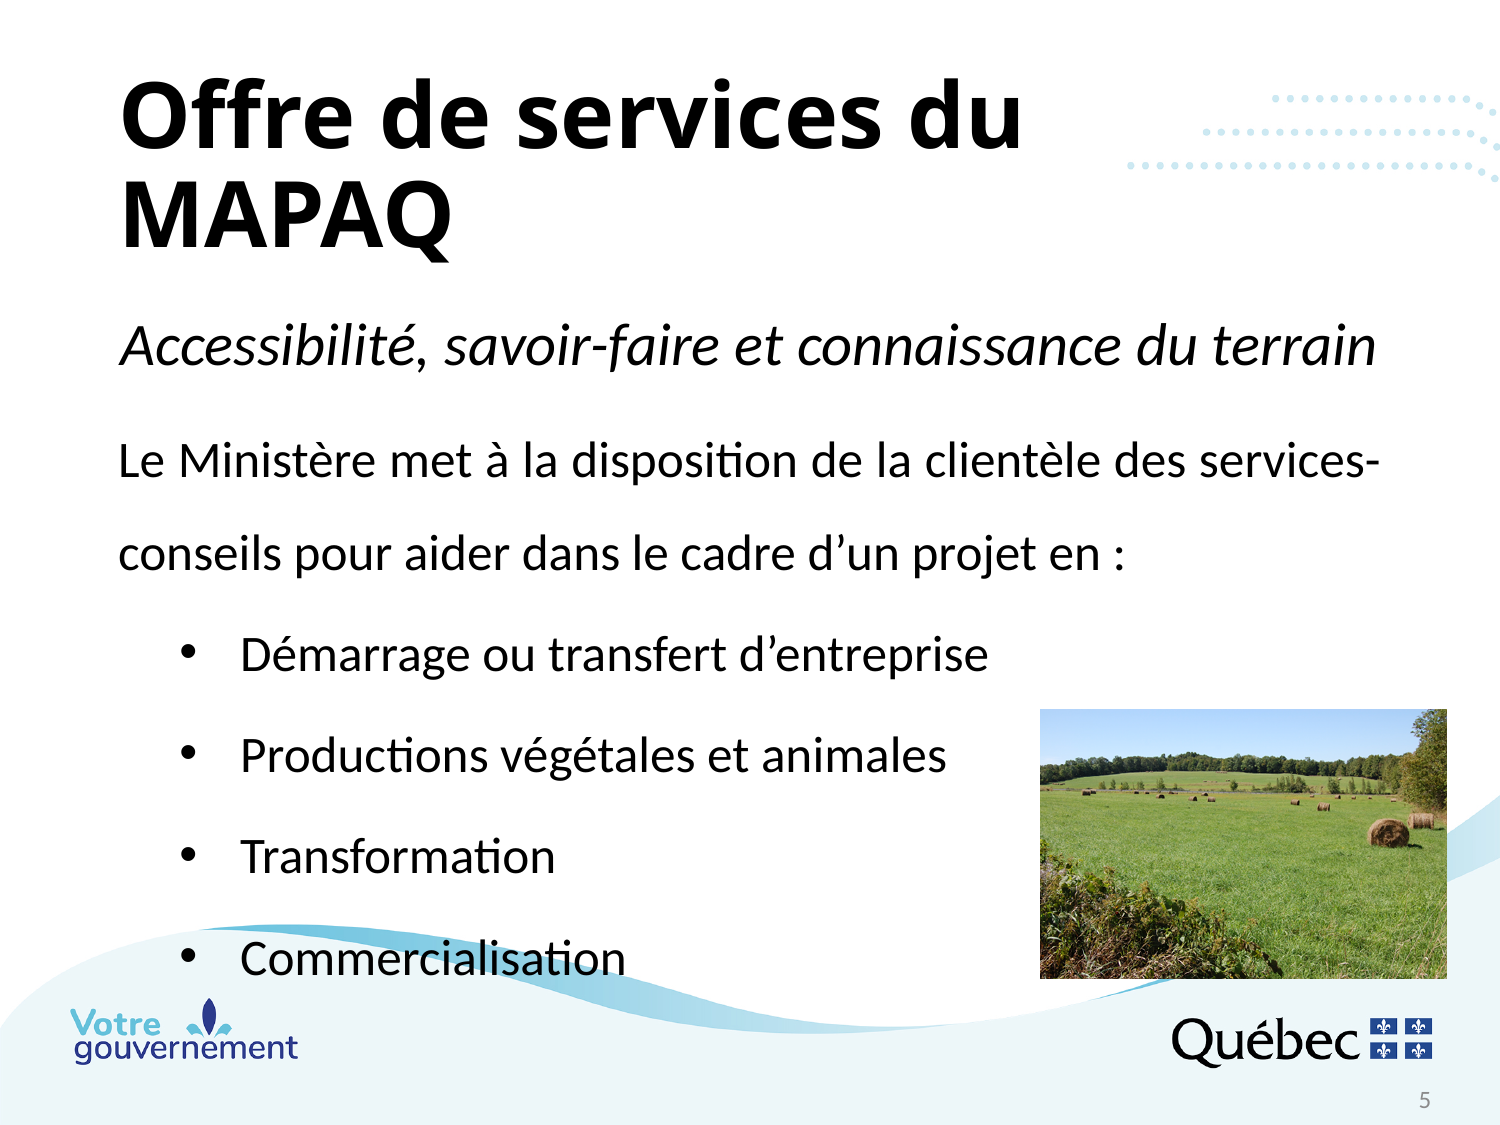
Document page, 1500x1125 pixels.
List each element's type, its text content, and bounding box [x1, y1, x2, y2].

picture [0, 0, 1500, 1125]
slide_number 5 [996, 1071, 1447, 1125]
title Offre de services du MAPAQ [103, 59, 1397, 261]
list Accessibilité, savoir-faire et connaissance du terrain Le Ministère met à la disposition de la clientèle des services-conseils pour aider dans le cadre d’un projet en : Démarrage ou transfert d’entreprise Productions végétales et animales Transformation Commercialisation [103, 261, 1397, 1014]
